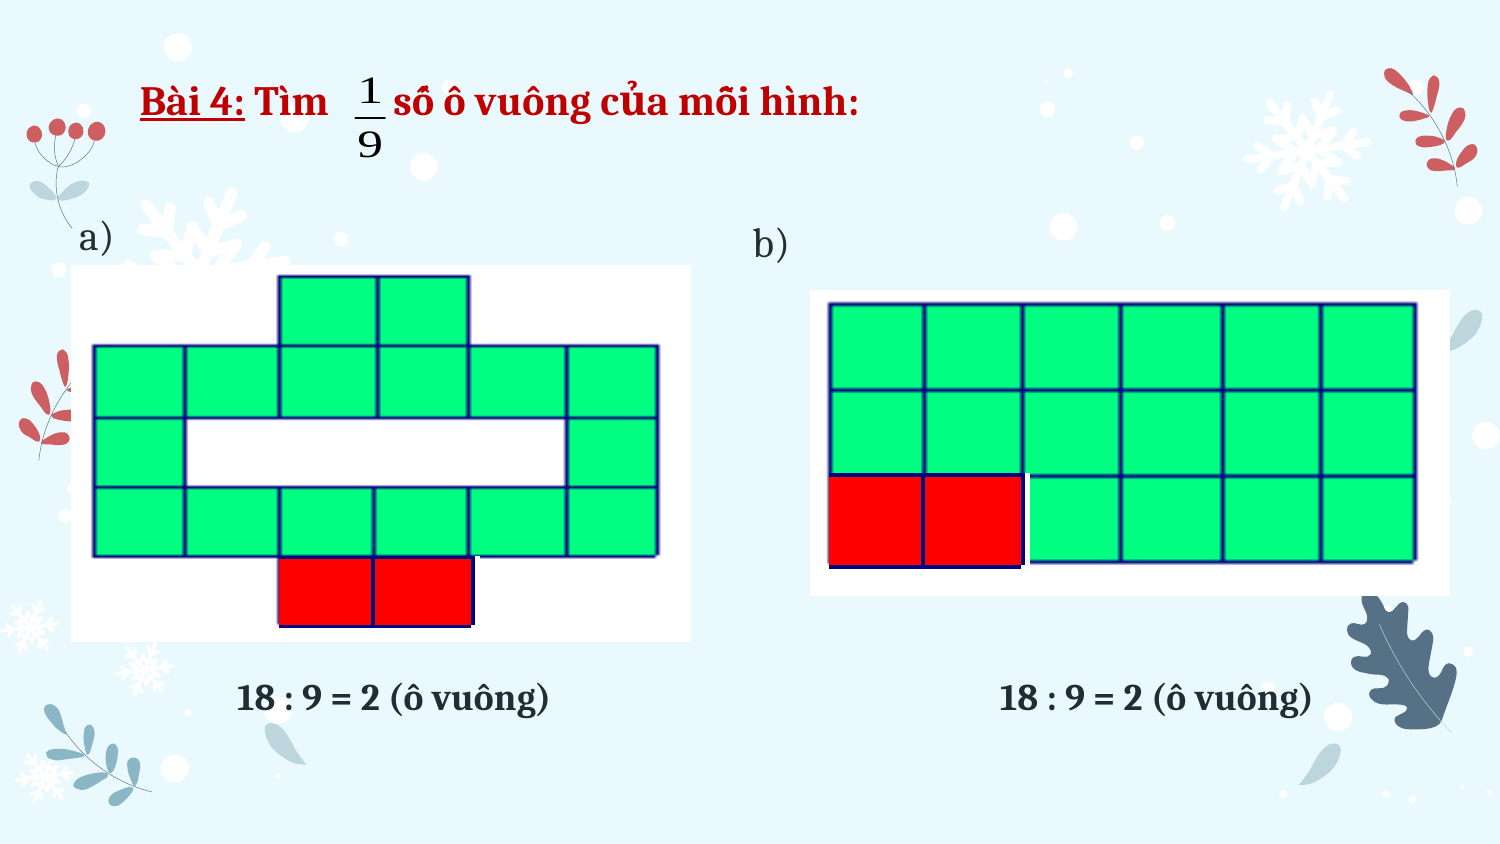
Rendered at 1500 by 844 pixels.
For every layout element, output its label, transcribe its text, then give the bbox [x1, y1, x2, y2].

text_box 18 : 9 = 2 (ô vuông) [50, 665, 738, 726]
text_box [64, 200, 691, 643]
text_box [124, 65, 1451, 167]
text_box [737, 208, 1451, 596]
text_box 18 : 9 = 2 (ô vuông) [838, 665, 1476, 726]
picture [829, 473, 1031, 577]
picture [278, 555, 480, 635]
